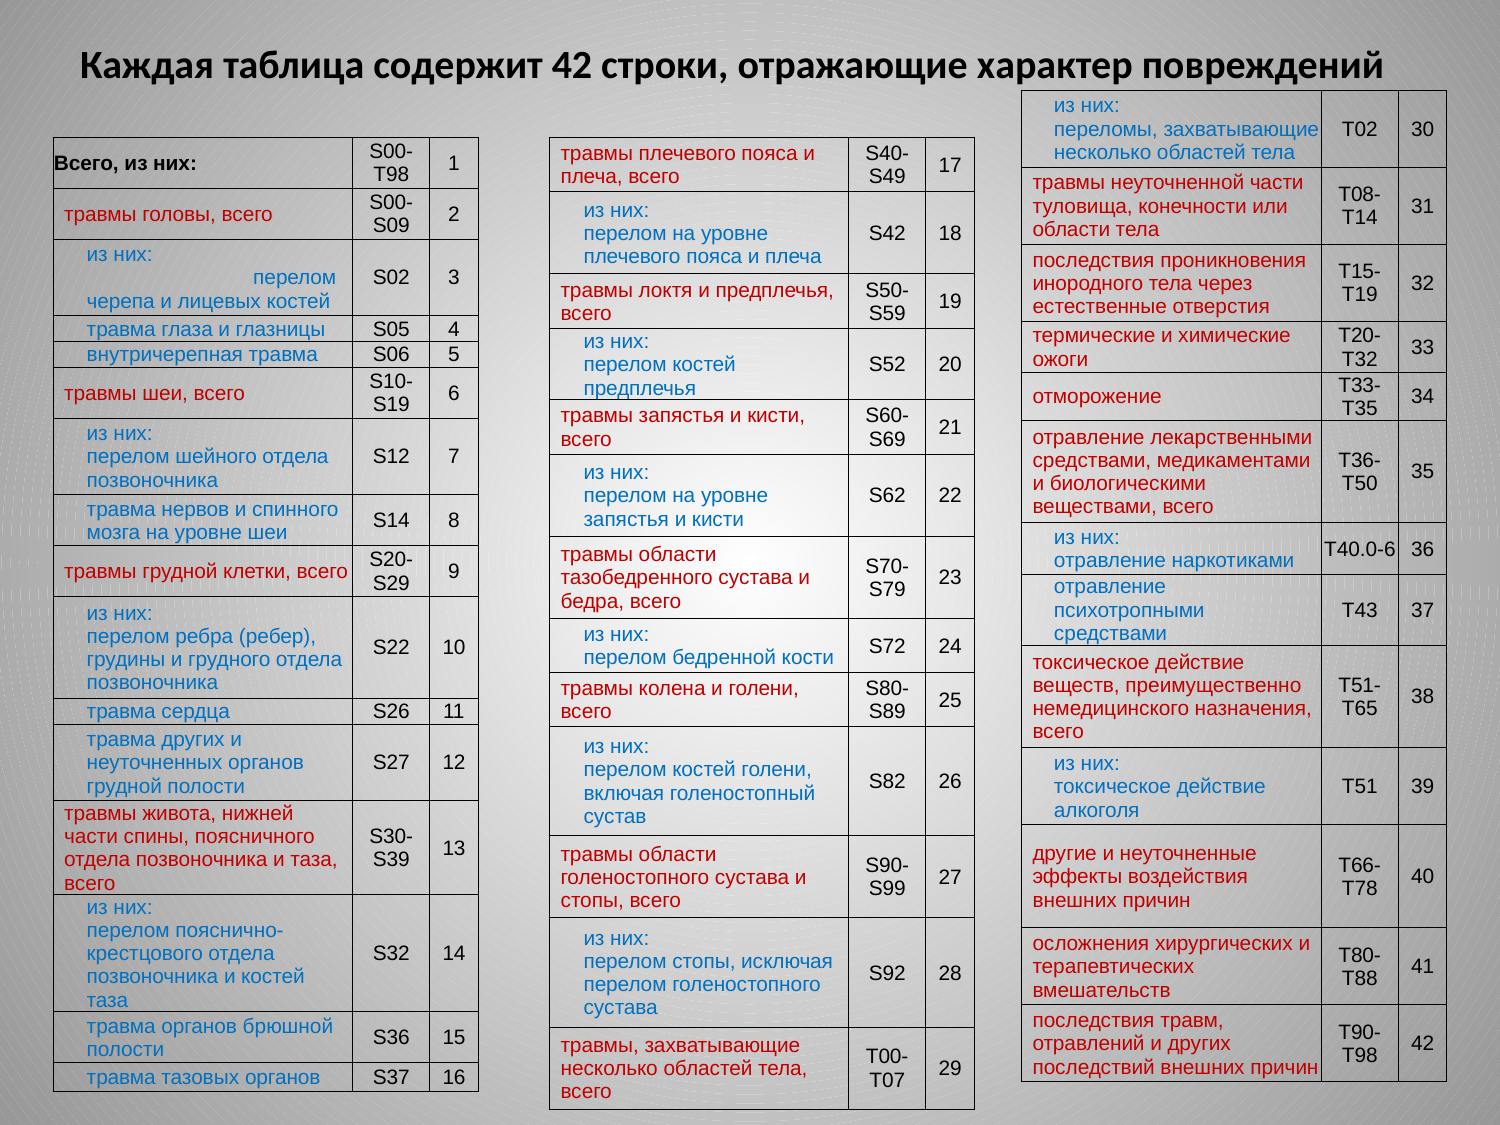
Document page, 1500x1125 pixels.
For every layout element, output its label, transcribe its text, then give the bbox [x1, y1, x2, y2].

table_cell травмы живота, нижней части спины, поясничного отдела позвоночника и таза, всего [54, 801, 352, 894]
table_header 1 [430, 138, 478, 188]
table_cell 6 [430, 368, 478, 418]
table_header 30 [1399, 91, 1446, 167]
table_cell 39 [1399, 748, 1446, 824]
table_cell травмы неуточненной части туловища, конечности или области тела [1022, 168, 1321, 244]
table_cell 19 [926, 274, 974, 328]
table_cell Т33-Т35 [1322, 373, 1398, 420]
table_cell травмы головы, всего [54, 189, 352, 239]
table_cell 23 [926, 537, 974, 618]
table_cell травма нервов и спинного мозга на уровне шеи [54, 495, 352, 545]
table_cell из них: перелом стопы, исключая перелом голеностопного сустава [550, 918, 848, 1027]
table_cell травма тазовых органов [54, 1063, 352, 1091]
table_cell S92 [849, 918, 925, 1027]
table_cell 33 [1399, 322, 1446, 372]
table_cell Т66-Т78 [1322, 825, 1398, 927]
table_cell 37 [1399, 575, 1446, 645]
table_cell 40 [1399, 825, 1446, 927]
table_cell отравление психотропными средствами [1022, 575, 1321, 645]
table_cell 24 [926, 619, 974, 672]
table_cell отморожение [1022, 373, 1321, 420]
table_cell 18 [926, 192, 974, 273]
table_cell травмы шеи, всего [54, 368, 352, 418]
table_cell 26 [926, 727, 974, 835]
table_cell S27 [353, 725, 429, 800]
table_cell 9 [430, 546, 478, 596]
table_cell 11 [430, 699, 478, 724]
table_cell S42 [849, 192, 925, 273]
table_cell S32 [353, 895, 429, 1011]
table_cell S70-S79 [849, 537, 925, 618]
table_cell из них: токсическое действие алкоголя [1022, 748, 1321, 824]
table_cell последствия травм, отравлений и других последствий внешних причин [1022, 1005, 1321, 1081]
table_cell травмы грудной клетки, всего [54, 546, 352, 596]
table_cell травмы локтя и предплечья, всего [550, 274, 848, 328]
table_cell 16 [430, 1063, 478, 1091]
table_cell травмы области тазобедренного сустава и бедра, всего [550, 537, 848, 618]
table_cell S20-S29 [353, 546, 429, 596]
table_header S40-S49 [849, 138, 925, 191]
table_cell 41 [1399, 928, 1446, 1004]
table_header 17 [926, 138, 974, 191]
table_cell S02 [353, 240, 429, 315]
table_cell 42 [1399, 1005, 1446, 1081]
table_cell из них: перелом на уровне плечевого пояса и плеча [550, 192, 848, 273]
table_cell 2 [430, 189, 478, 239]
table_cell 32 [1399, 245, 1446, 321]
table_cell 15 [430, 1012, 478, 1062]
table_cell 35 [1399, 421, 1446, 522]
table_cell 29 [926, 1028, 974, 1109]
table_cell S80-S89 [849, 673, 925, 726]
table_cell 31 [1399, 168, 1446, 244]
table_cell 8 [430, 495, 478, 545]
table_cell травма органов брюшной полости [54, 1012, 352, 1062]
table_cell из них: перелом на уровне запястья и кисти [550, 455, 848, 536]
table_cell Т80-Т88 [1322, 928, 1398, 1004]
table_header T02 [1322, 91, 1398, 167]
table_cell осложнения хирургических и терапевтических вмешательств [1022, 928, 1321, 1004]
table_cell S10-S19 [353, 368, 429, 418]
table_cell S06 [353, 342, 429, 367]
table_cell 36 [1399, 523, 1446, 574]
table_cell S00-S09 [353, 189, 429, 239]
table_cell T00-T07 [849, 1028, 925, 1109]
table_cell 38 [1399, 646, 1446, 747]
table_header Всего, из них: [54, 138, 352, 188]
table_cell Т15-Т19 [1322, 245, 1398, 321]
table_cell S52 [849, 329, 925, 399]
table_cell S90-S99 [849, 836, 925, 917]
table_cell 12 [430, 725, 478, 800]
table_cell Т40.0-6 [1322, 523, 1398, 574]
table_cell S50-S59 [849, 274, 925, 328]
table_cell последствия проникновения инородного тела через естественные отверстия [1022, 245, 1321, 321]
table_cell 10 [430, 597, 478, 698]
table_cell 34 [1399, 373, 1446, 420]
table_cell S12 [353, 419, 429, 494]
table_cell 28 [926, 918, 974, 1027]
table_cell отравление лекарственными средствами, медикаментами и биологическими веществами, всего [1022, 421, 1321, 522]
table_cell 22 [926, 455, 974, 536]
table_cell травма сердца [54, 699, 352, 724]
table_cell S26 [353, 699, 429, 724]
table_cell токсическое действие веществ, преимущественно немедицинского назначения, всего [1022, 646, 1321, 747]
table_cell из них: перелом пояснично-крестцового отдела позвоночника и костей таза [54, 895, 352, 1011]
table_cell термические и химические ожоги [1022, 322, 1321, 372]
table_cell 3 [430, 240, 478, 315]
table_cell 14 [430, 895, 478, 1011]
table_cell 7 [430, 419, 478, 494]
table_cell 20 [926, 329, 974, 399]
table_cell из них: перелом костей голени, включая голеностопный сустав [550, 727, 848, 835]
table_cell травмы запястья и кисти, всего [550, 400, 848, 454]
table_cell травмы, захватывающие несколько областей тела, всего [550, 1028, 848, 1109]
table_cell Т51-Т65 [1322, 646, 1398, 747]
table_cell травма других и неуточненных органов грудной полости [54, 725, 352, 800]
table_cell S05 [353, 316, 429, 341]
table_cell из них: отравление наркотиками [1022, 523, 1321, 574]
table_cell S36 [353, 1012, 429, 1062]
table_cell 25 [926, 673, 974, 726]
table_cell из них: перелом бедренной кости [550, 619, 848, 672]
table_cell травмы области голеностопного сустава и стопы, всего [550, 836, 848, 917]
table_cell S62 [849, 455, 925, 536]
table_cell S14 [353, 495, 429, 545]
table_cell Т20-Т32 [1322, 322, 1398, 372]
table_cell 21 [926, 400, 974, 454]
table_cell 4 [430, 316, 478, 341]
table_cell 13 [430, 801, 478, 894]
table_cell из них: перелом ребра (ребер), грудины и грудного отдела позвоночника [54, 597, 352, 698]
table_cell травма глаза и глазницы [54, 316, 352, 341]
table_cell Т08-Т14 [1322, 168, 1398, 244]
table_cell внутричерепная травма [54, 342, 352, 367]
list Каждая таблица содержит 42 строки, отражающие характер повреждений [64, 30, 1415, 197]
table_cell Т90-Т98 [1322, 1005, 1398, 1081]
table_cell Т51 [1322, 748, 1398, 824]
table_cell травмы колена и голени, всего [550, 673, 848, 726]
table_cell S60-S69 [849, 400, 925, 454]
table_header из них: переломы, захватывающие несколько областей тела [1022, 91, 1321, 167]
table_cell S82 [849, 727, 925, 835]
table_cell 5 [430, 342, 478, 367]
table_cell S30-S39 [353, 801, 429, 894]
table_cell из них: перелом костей предплечья [550, 329, 848, 399]
table_cell 27 [926, 836, 974, 917]
table_cell из них: перелом черепа и лицевых костей [54, 240, 352, 315]
table_cell S72 [849, 619, 925, 672]
table_cell S22 [353, 597, 429, 698]
table_cell Т36-Т50 [1322, 421, 1398, 522]
table_cell из них: перелом шейного отдела позвоночника [54, 419, 352, 494]
table_header травмы плечевого пояса и плеча, всего [550, 138, 848, 191]
table_cell другие и неуточненные эффекты воздействия внешних причин [1022, 825, 1321, 927]
table_cell Т43 [1322, 575, 1398, 645]
table_header S00-T98 [353, 138, 429, 188]
table_cell S37 [353, 1063, 429, 1091]
